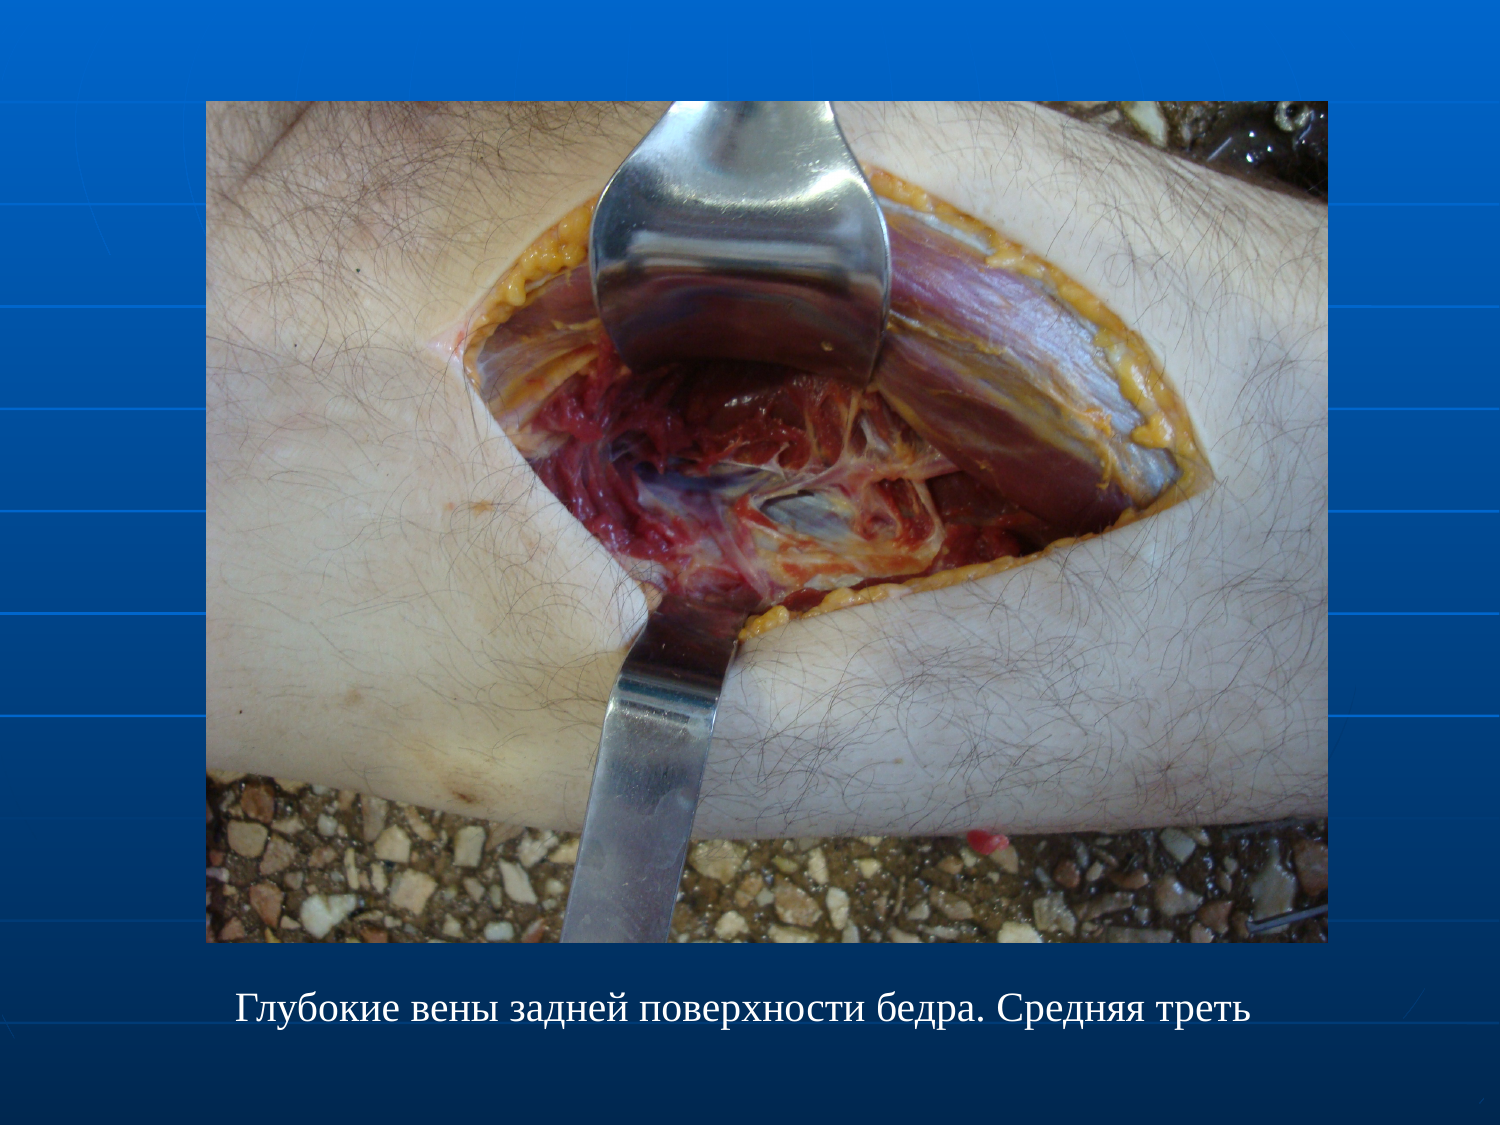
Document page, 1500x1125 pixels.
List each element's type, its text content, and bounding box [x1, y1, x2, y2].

picture [206, 101, 1328, 943]
text_box Глубокие вены задней поверхности бедра. Средняя треть [220, 972, 1267, 1037]
